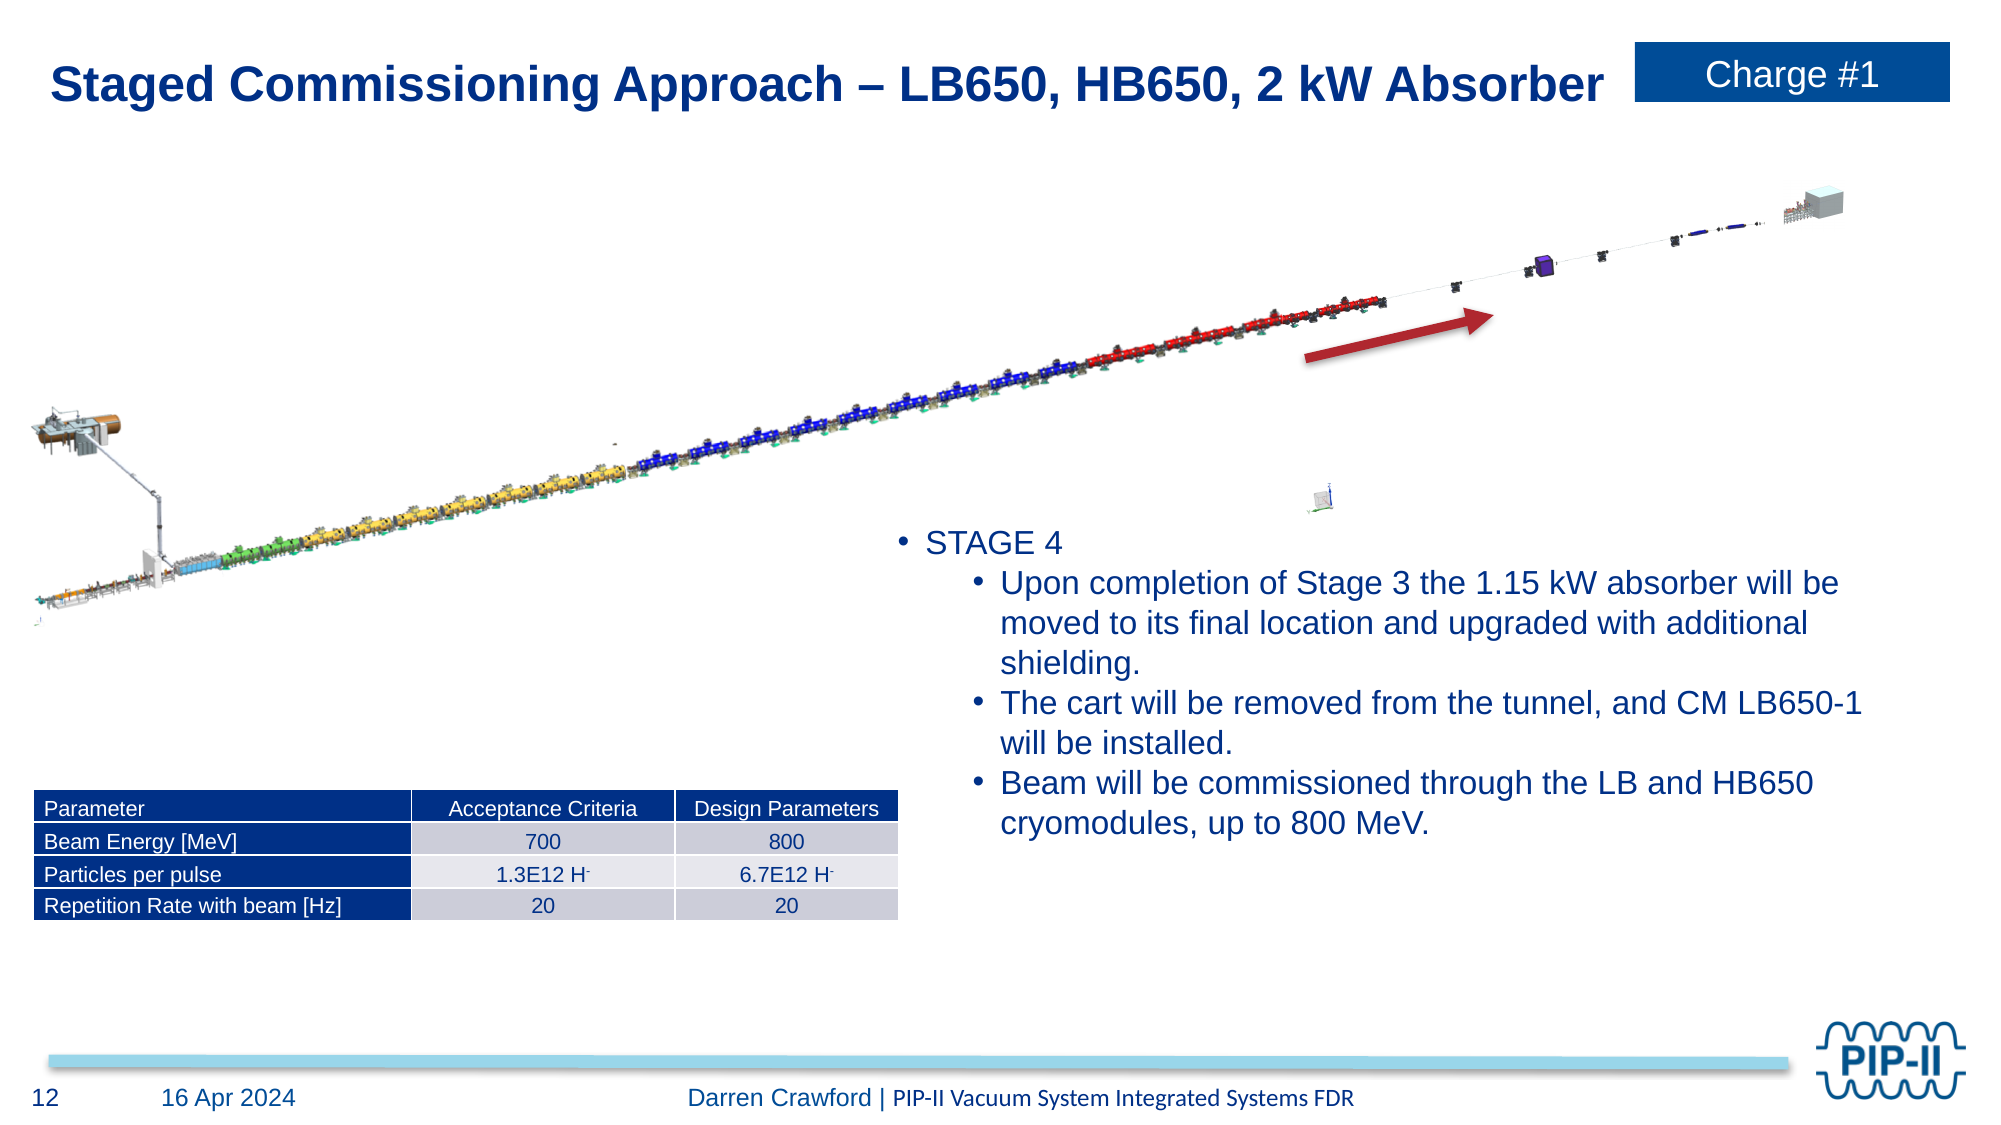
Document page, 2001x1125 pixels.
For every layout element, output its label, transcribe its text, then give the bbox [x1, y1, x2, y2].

table_header Acceptance Criteria [412, 790, 674, 821]
picture [1816, 1021, 1966, 1100]
title Staged Commissioning Approach – LB650, HB650, 2 kW Absorber [50, 41, 1950, 112]
table_header Parameter [34, 790, 411, 821]
text_box STAGE 4 Upon completion of Stage 3 the 1.15 kW absorber will be moved to its final location and upgraded with additional shielding. The cart will be removed from the tunnel, and CM LB650-1 will be installed. Beam will be commissioned through the LB and HB650 cryomodules, up to 800 MeV. [882, 514, 1883, 849]
picture [24, 144, 1790, 627]
table_cell Particles per pulse [34, 856, 411, 887]
table_cell 6.7E12 H- [676, 856, 898, 887]
table_cell 1.3E12 H- [412, 856, 674, 887]
table_header Design Parameters [676, 790, 898, 821]
table_cell Beam Energy [MeV] [34, 823, 411, 854]
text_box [1305, 314, 1495, 359]
table_cell Repetition Rate with beam [Hz] [34, 889, 411, 920]
table_cell 800 [676, 823, 898, 854]
table_cell 20 [676, 889, 898, 920]
table_cell 700 [412, 823, 674, 854]
table_cell 20 [412, 889, 674, 920]
picture [1783, 180, 1846, 232]
